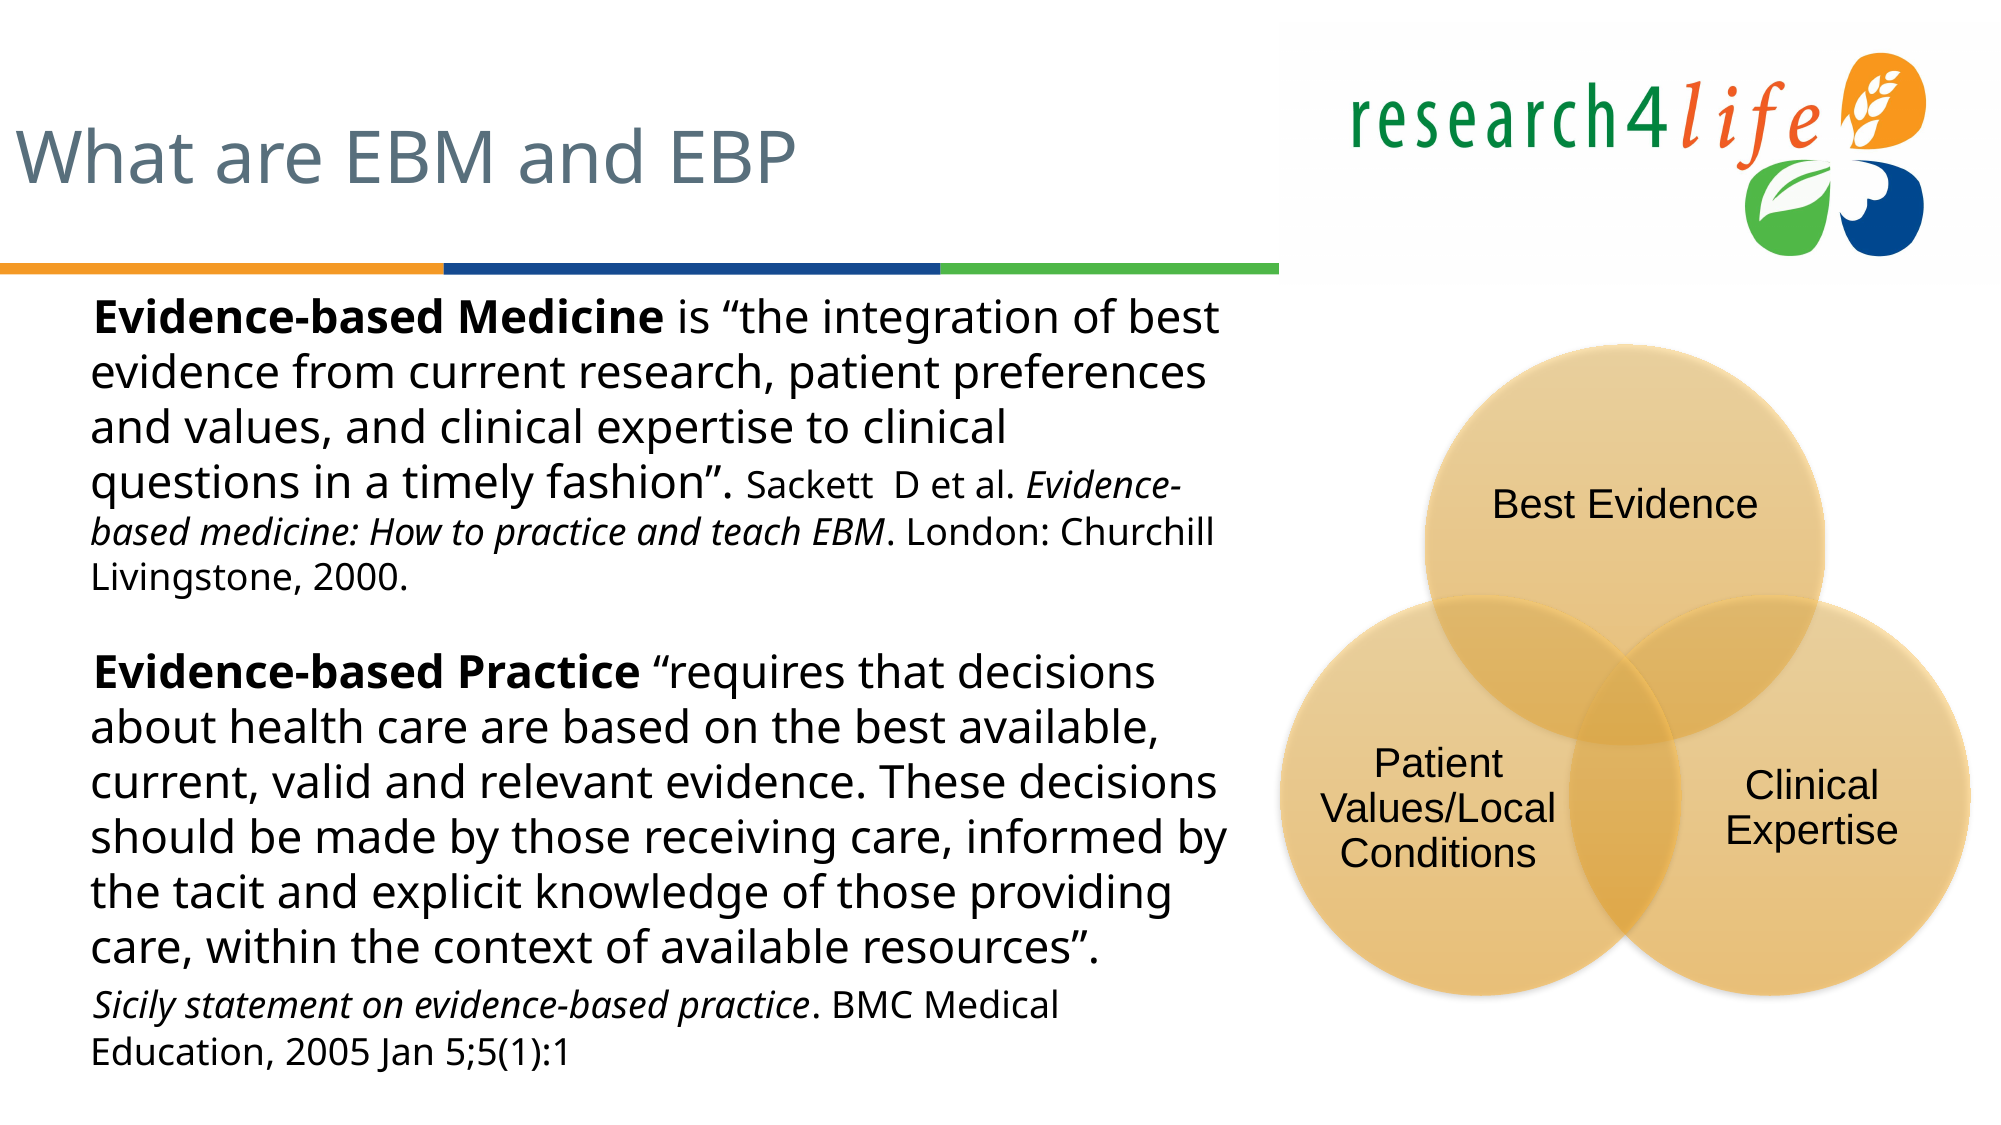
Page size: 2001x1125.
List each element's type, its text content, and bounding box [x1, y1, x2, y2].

picture [1279, 22, 2000, 285]
title What are EBM and EBP [0, 71, 1348, 250]
list Evidence-based Medicine is “the integration of best evidence from current research, patient preferences and values, and clinical expertise to clinical questions in a timely fashion”. Sackett D et al. Evidence-based medicine: How to practice and teach EBM. London: Churchill Livingstone, 2000. Evidence-based Practice “requires that decisions about health care are based on the best available, current, valid and relevant evidence. These decisions should be made by those receiving care, informed by the tacit and explicit knowledge of those providing care, within the context of available resources”. Sicily statement on evidence-based practice. BMC Medical Education, 2005 Jan 5;5(1):1 [16, 280, 1246, 1023]
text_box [1280, 344, 1971, 996]
